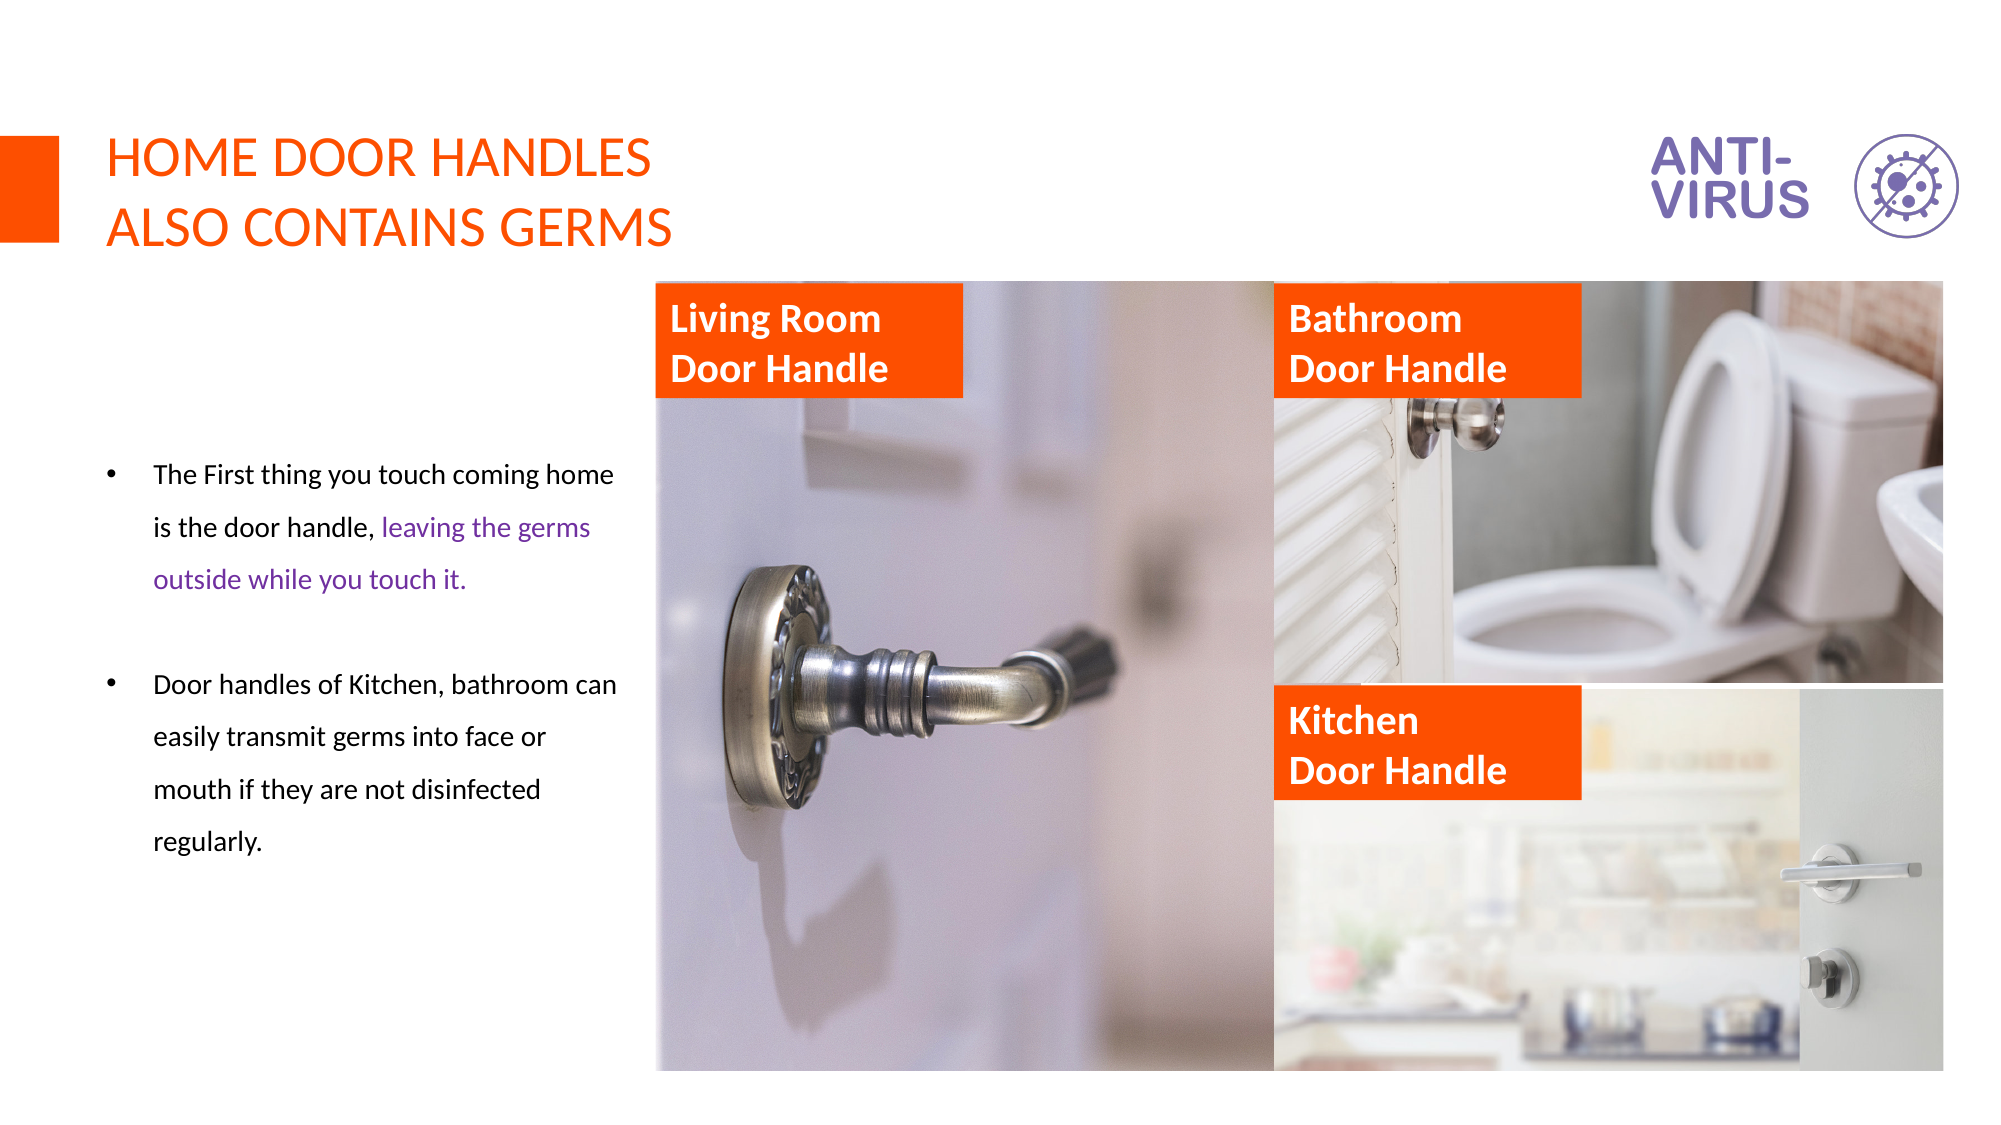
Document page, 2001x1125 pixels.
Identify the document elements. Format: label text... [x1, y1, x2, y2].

text_box HOME DOOR HANDLES ALSO CONTAINS GERMS [91, 110, 1354, 266]
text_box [1639, 129, 1976, 243]
text_box [0, 135, 60, 244]
text_box The First thing you touch coming home is the door handle, leaving the germs outside while you touch it. Door handles of Kitchen, bathroom can easily transmit germs into face or mouth if they are not disinfected regularly. [91, 430, 640, 918]
text_box Kitchen Door Handle [1362, 685, 1582, 689]
picture [655, 281, 1944, 1071]
